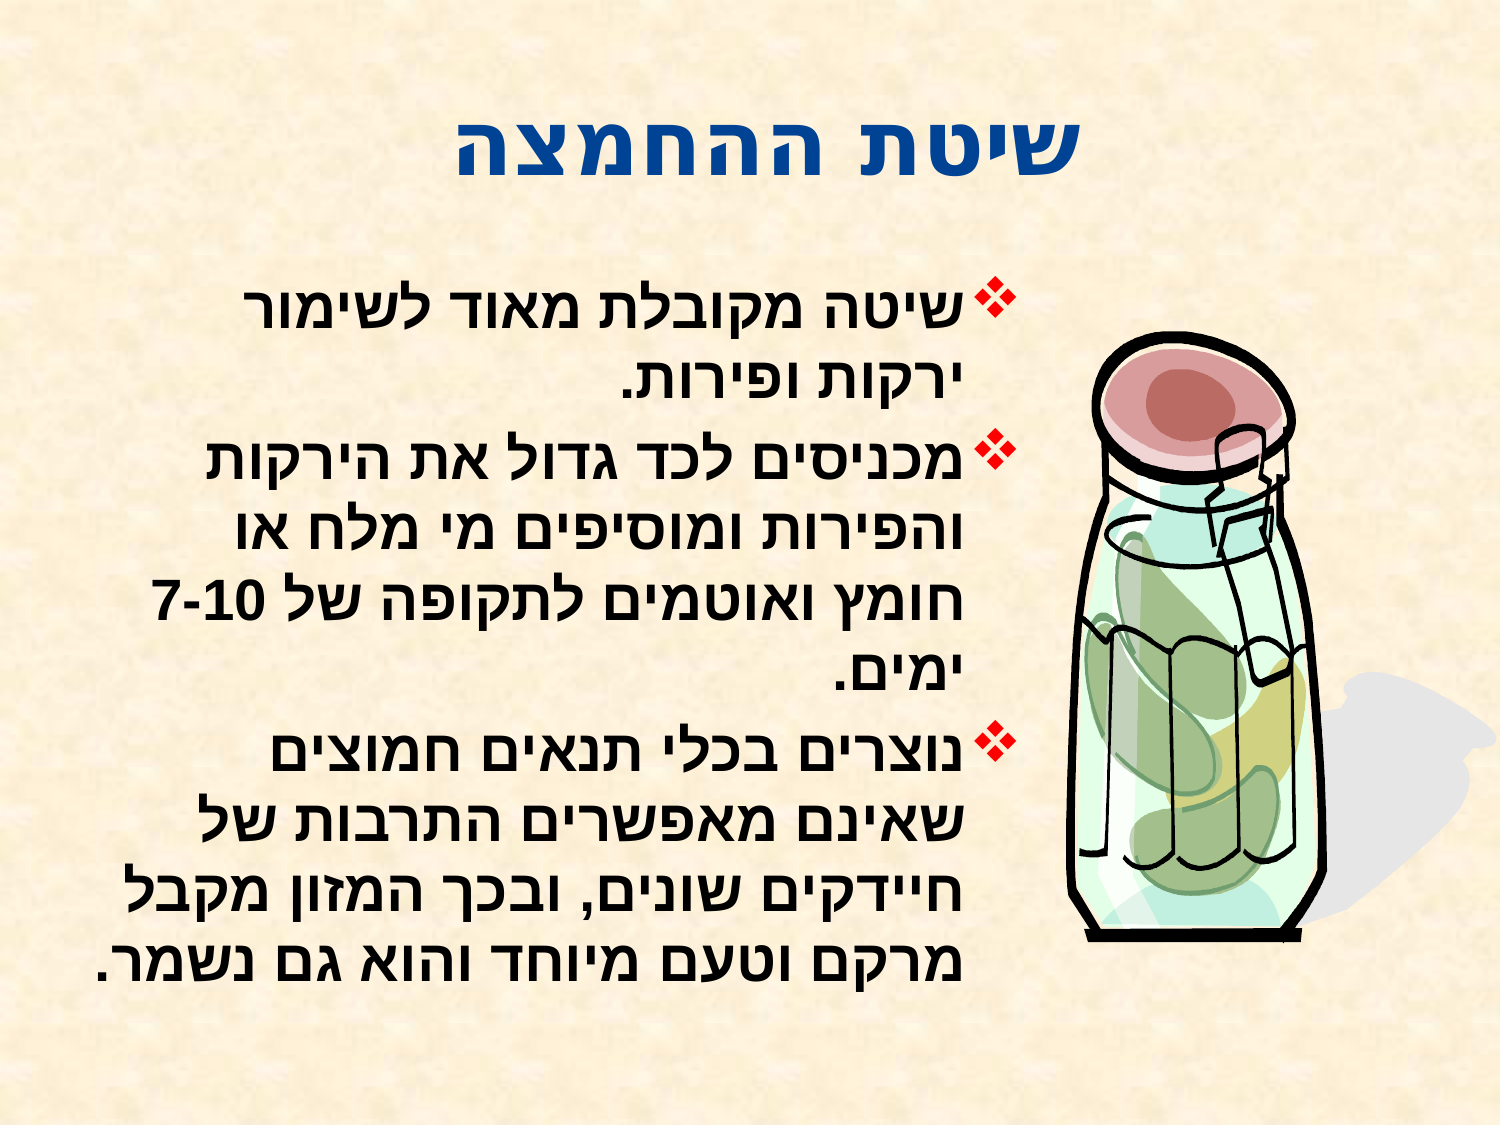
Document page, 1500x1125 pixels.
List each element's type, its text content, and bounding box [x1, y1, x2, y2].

list שיטה מקובלת מאוד לשימור ירקות ופירות. מכניסים לכד גדול את הירקות והפירות ומוסיפים מי מלח או חומץ ואוטמים לתקופה של 7-10 ימים. נוצרים בכלי תנאים חמוצים שאינם מאפשרים התרבות של חיידקים שונים, ובכך המזון מקבל מרקם וטעם מיוחד והוא גם נשמר. [74, 262, 1038, 1006]
picture [0, 0, 1500, 1125]
title שיטת ההחמצה [74, 44, 1426, 233]
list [1062, 324, 1500, 951]
